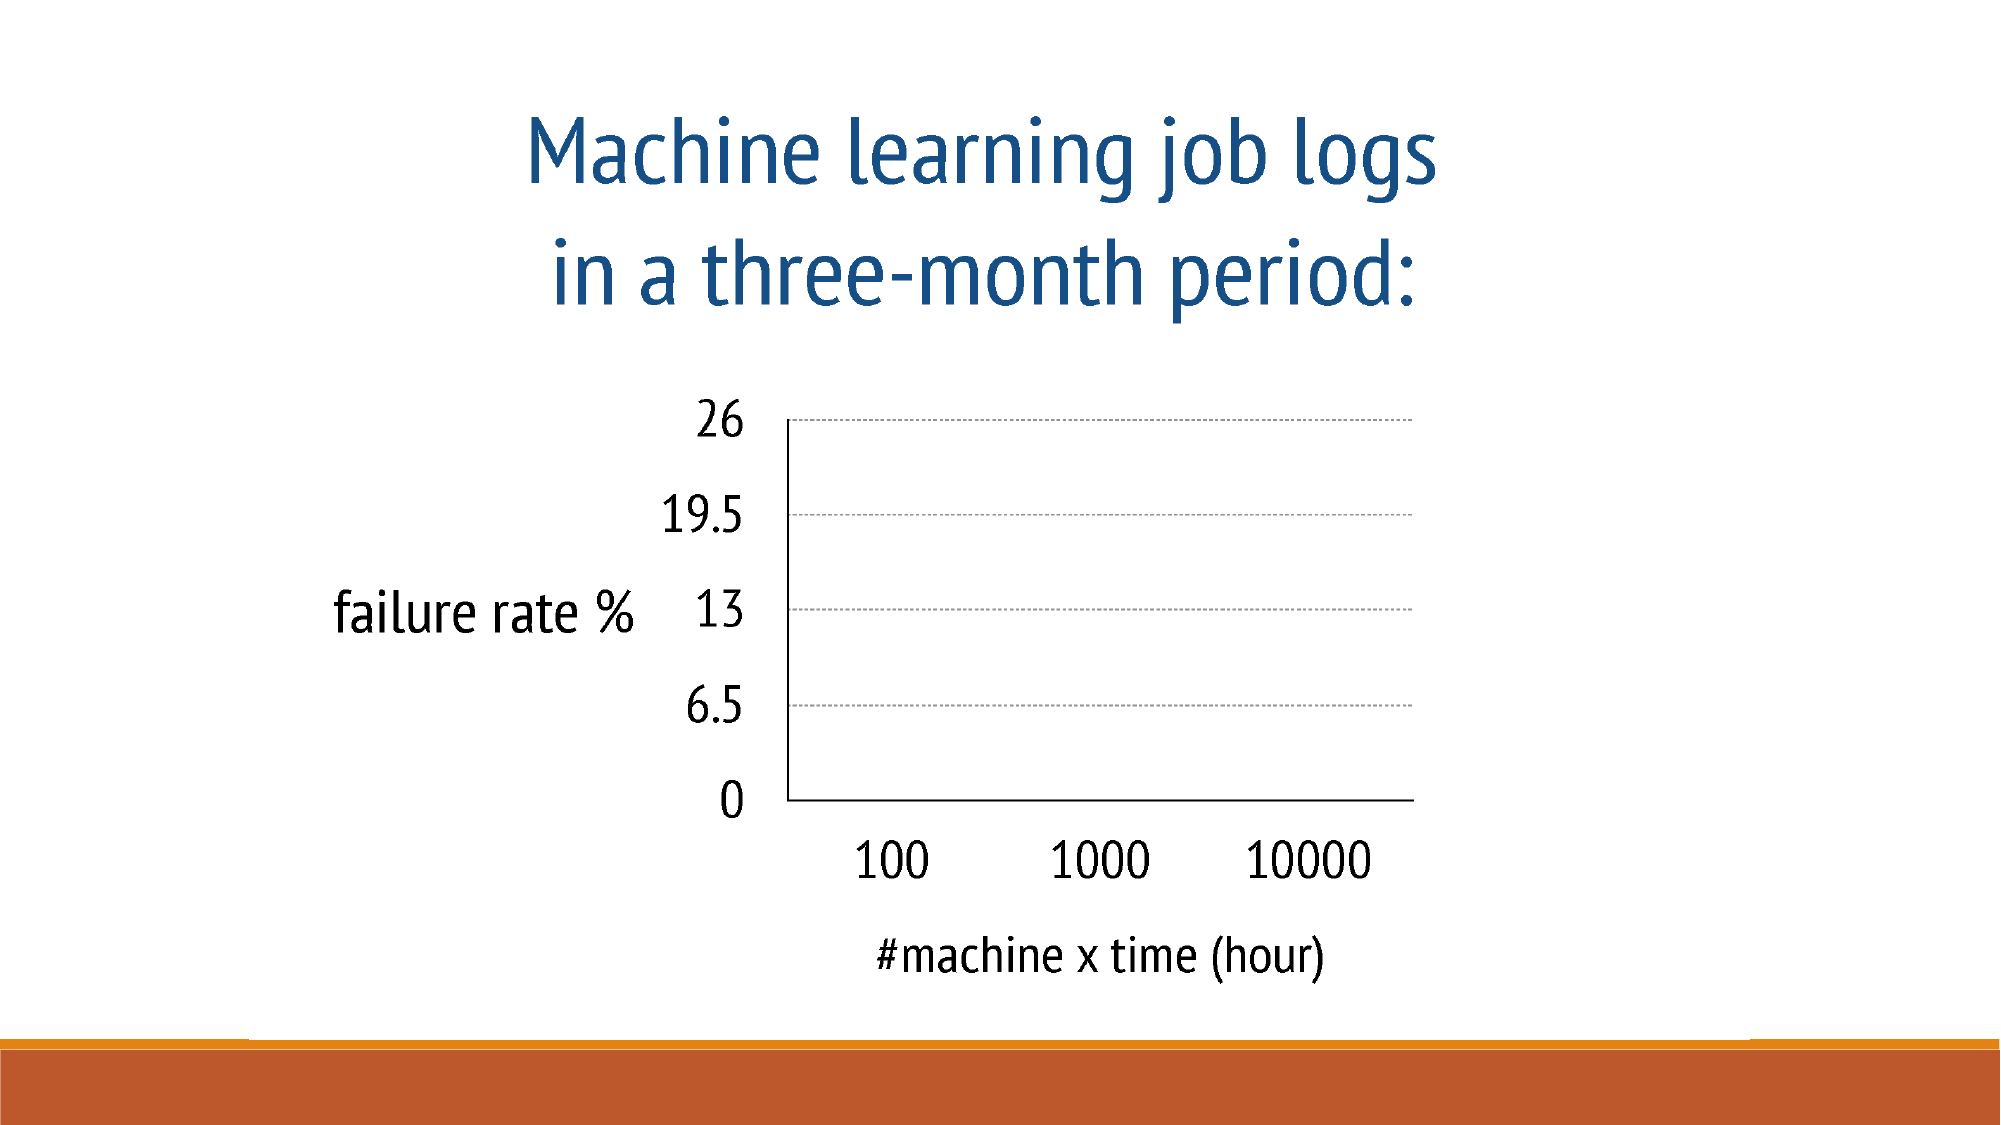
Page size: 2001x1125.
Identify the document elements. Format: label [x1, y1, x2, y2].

picture [249, 0, 1751, 1040]
